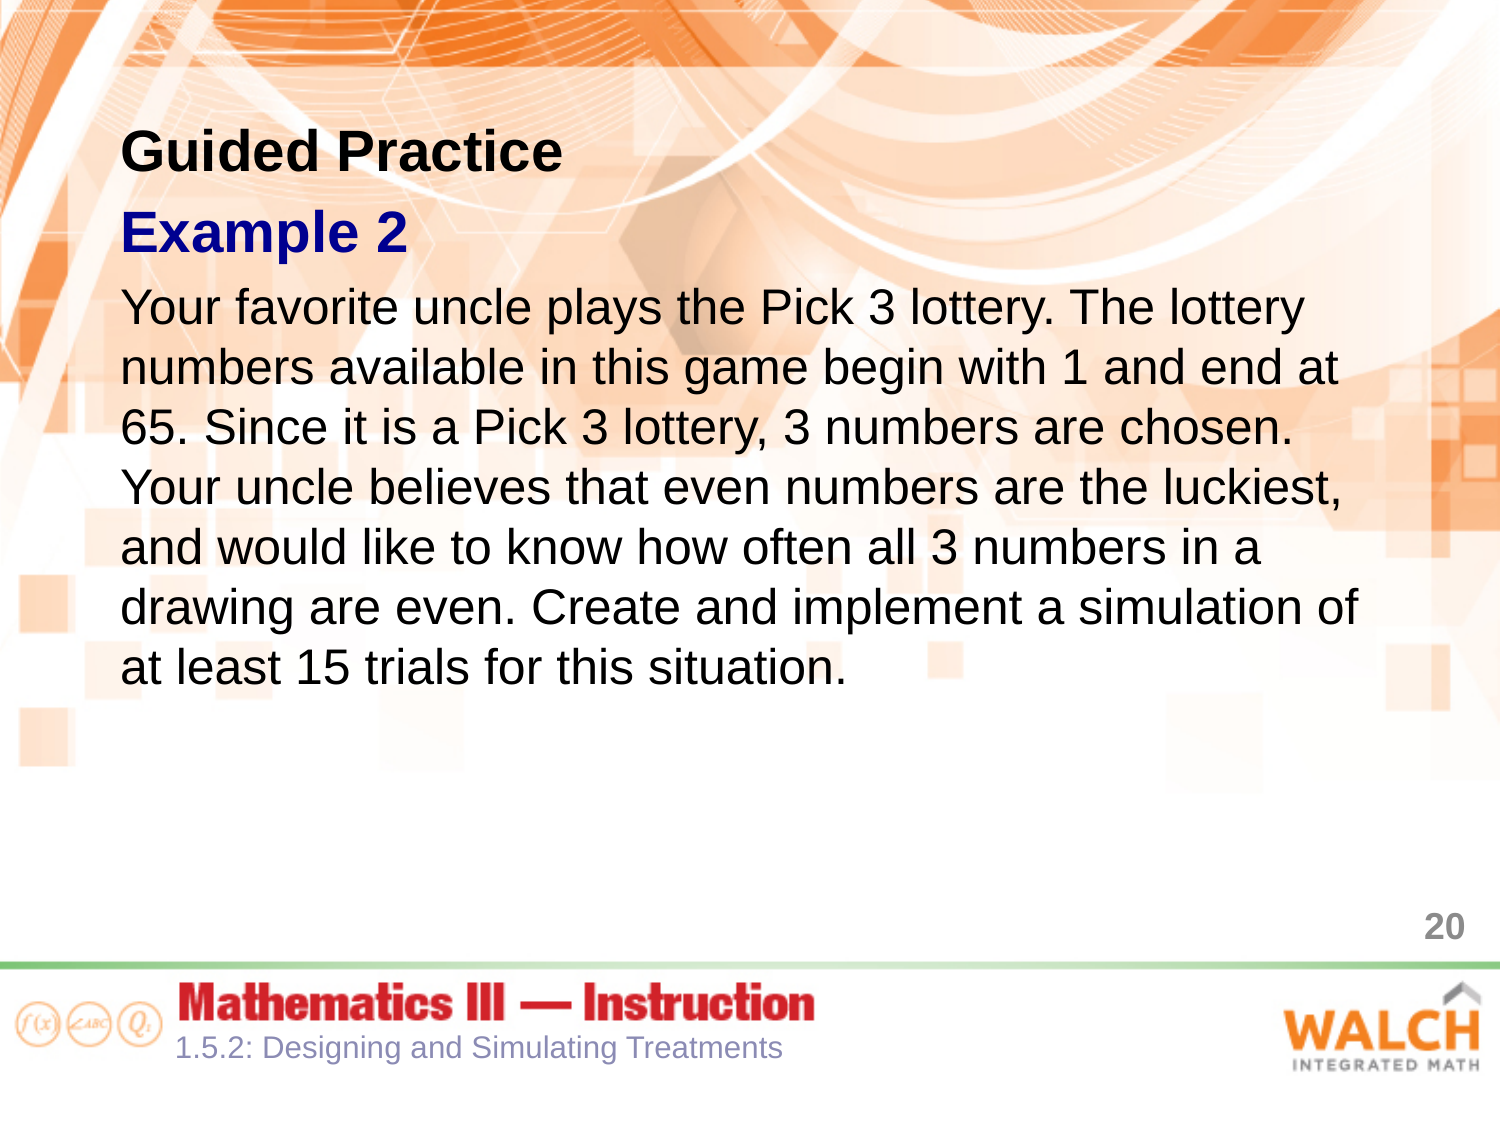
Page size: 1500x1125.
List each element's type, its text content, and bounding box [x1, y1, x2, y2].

footer 1.5.2: Designing and Simulating Treatments [160, 1024, 1102, 1069]
slide_number 20 [1361, 901, 1481, 949]
subtitle Guided Practice Example 2 Your favorite uncle plays the Pick 3 lottery. The lottery numbers available in this game begin with 1 and end at 65. Since it is a Pick 3 lottery, 3 numbers are chosen. Your uncle believes that even numbers are the luckiest, and would like to know how often all 3 numbers in a drawing are even. Create and implement a simulation of at least 15 trials for this situation. [105, 105, 1390, 925]
picture [0, 0, 1500, 1091]
